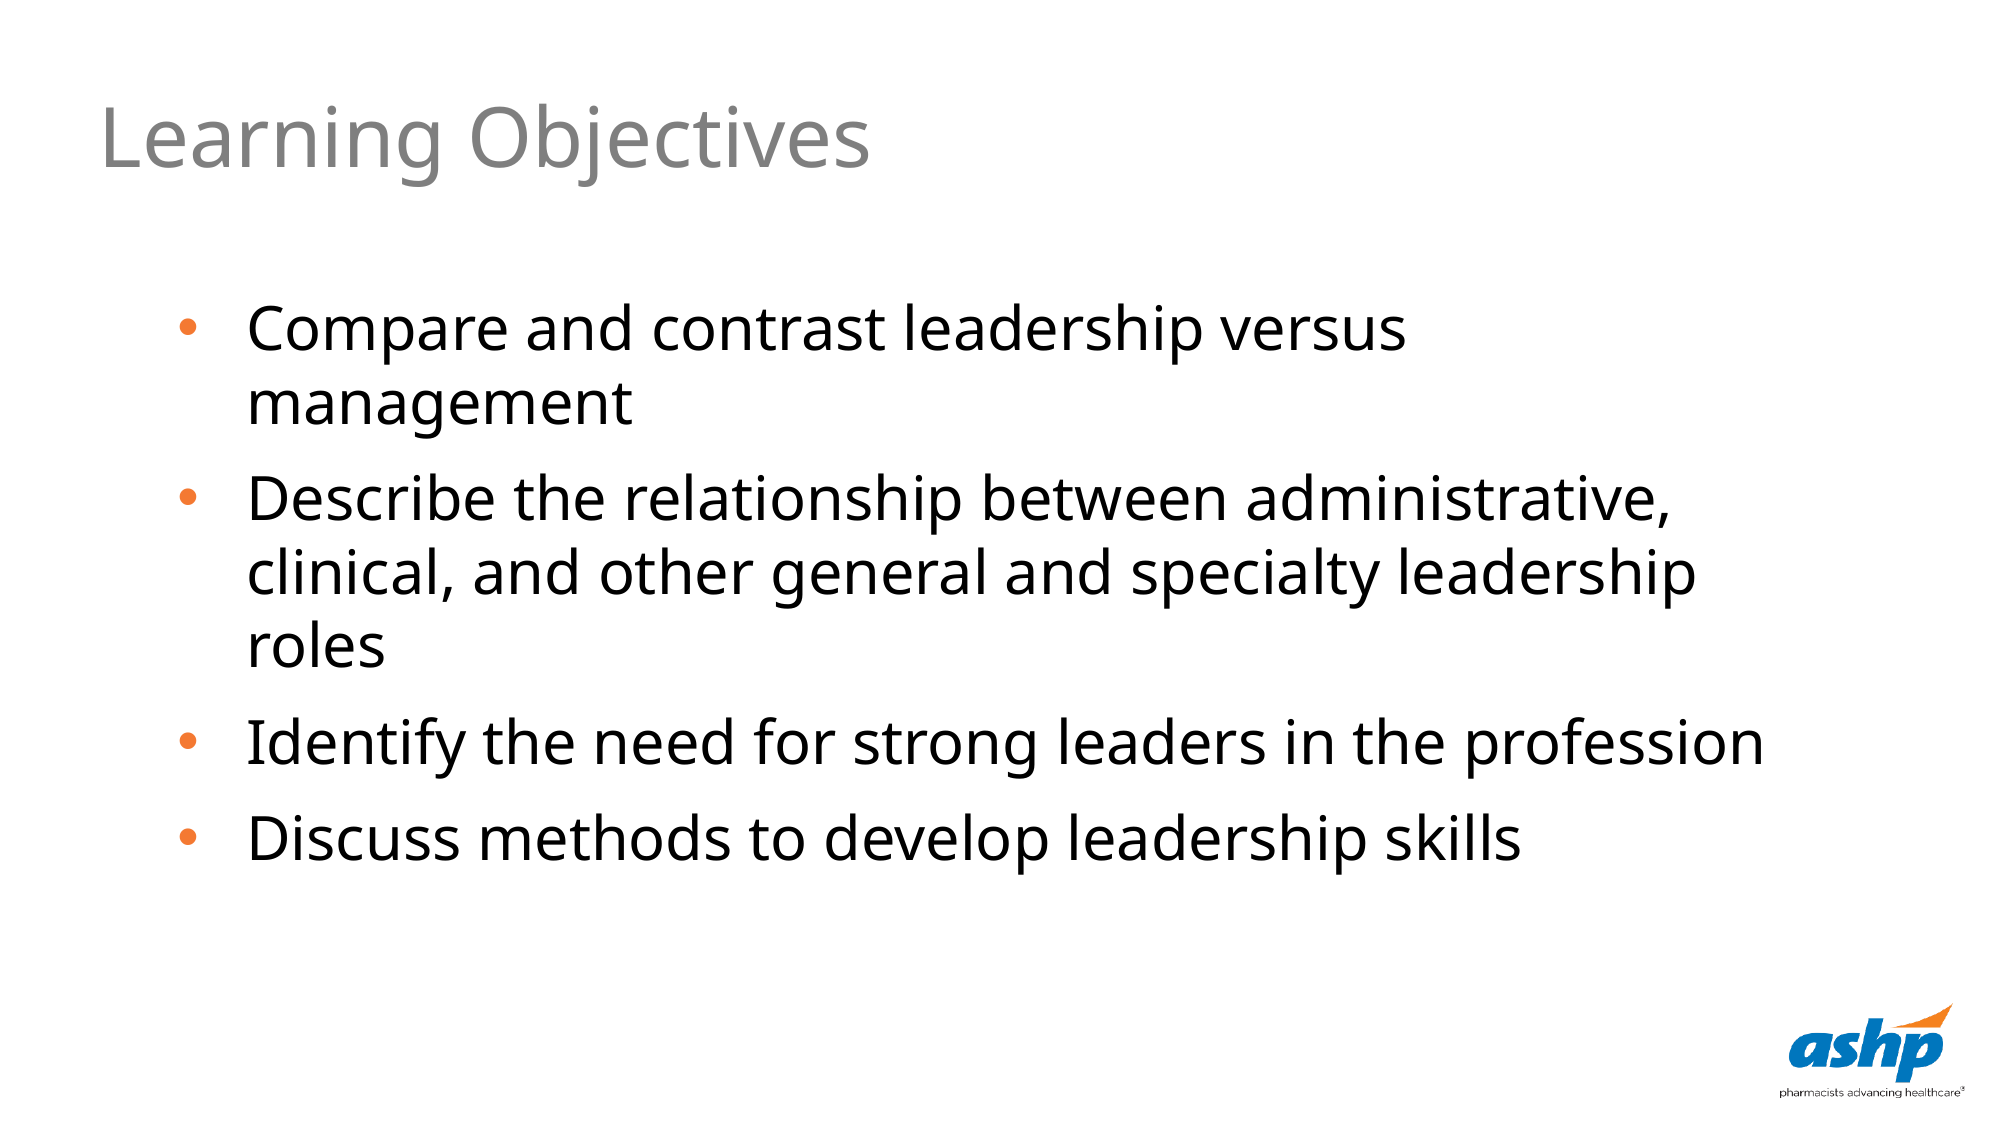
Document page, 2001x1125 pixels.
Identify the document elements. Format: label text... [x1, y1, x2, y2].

picture [1780, 1003, 1965, 1098]
list Compare and contrast leadership versus management Describe the relationship between administrative, clinical, and other general and specialty leadership roles Identify the need for strong leaders in the profession Discuss methods to develop leadership skills [162, 281, 1791, 917]
list Learning Objectives [83, 88, 1907, 240]
